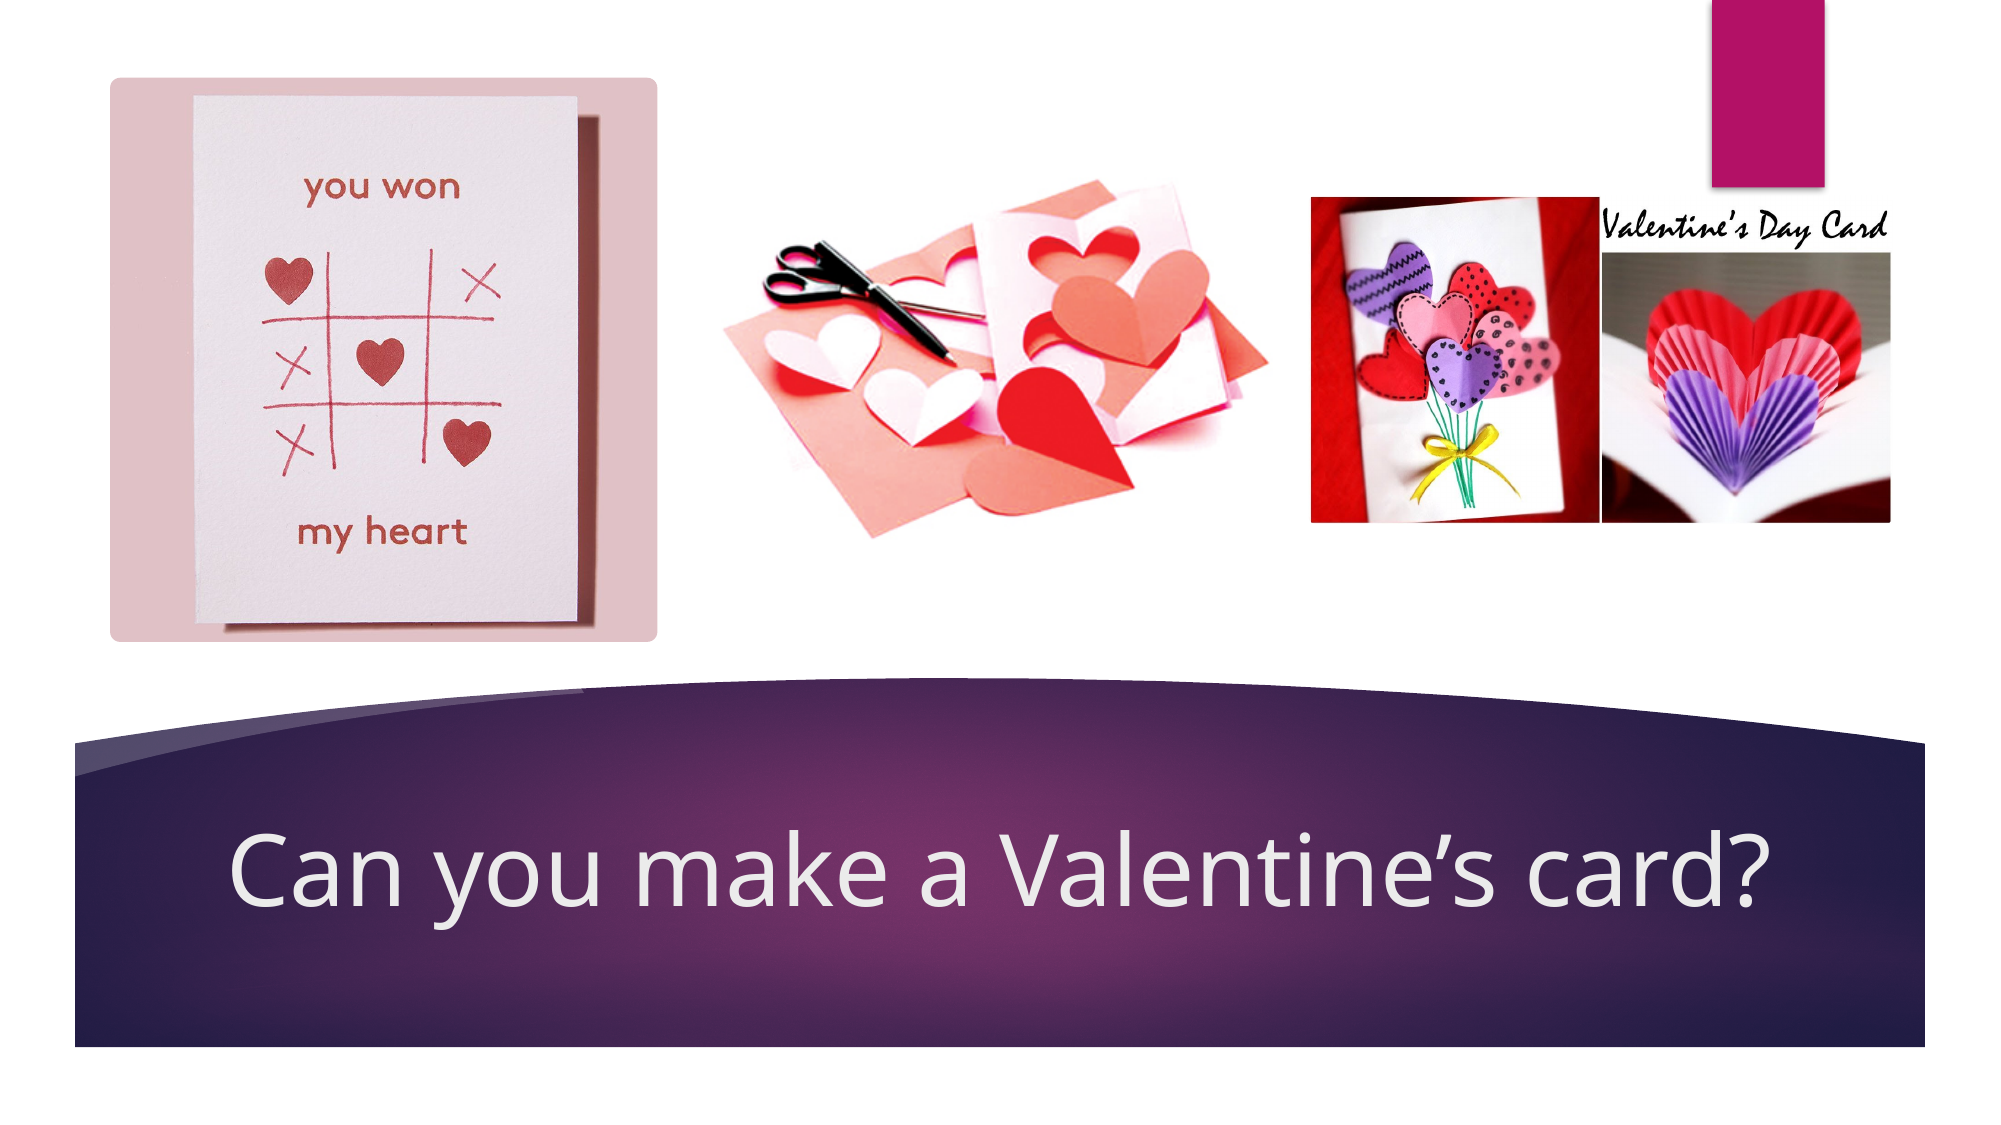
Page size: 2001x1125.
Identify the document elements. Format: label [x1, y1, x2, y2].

text_box [0, 0, 2000, 1125]
picture [699, 166, 1284, 554]
picture [109, 77, 658, 643]
picture [1308, 195, 1893, 525]
